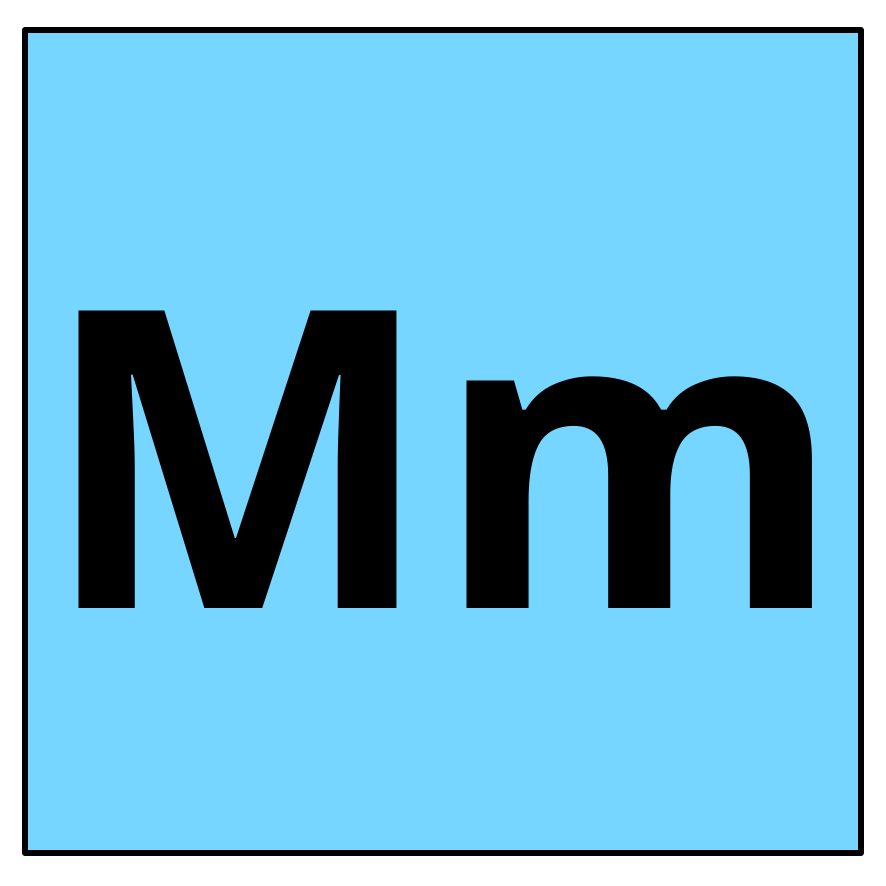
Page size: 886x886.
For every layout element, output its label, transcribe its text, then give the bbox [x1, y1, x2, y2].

text_box Mm [24, 29, 861, 854]
